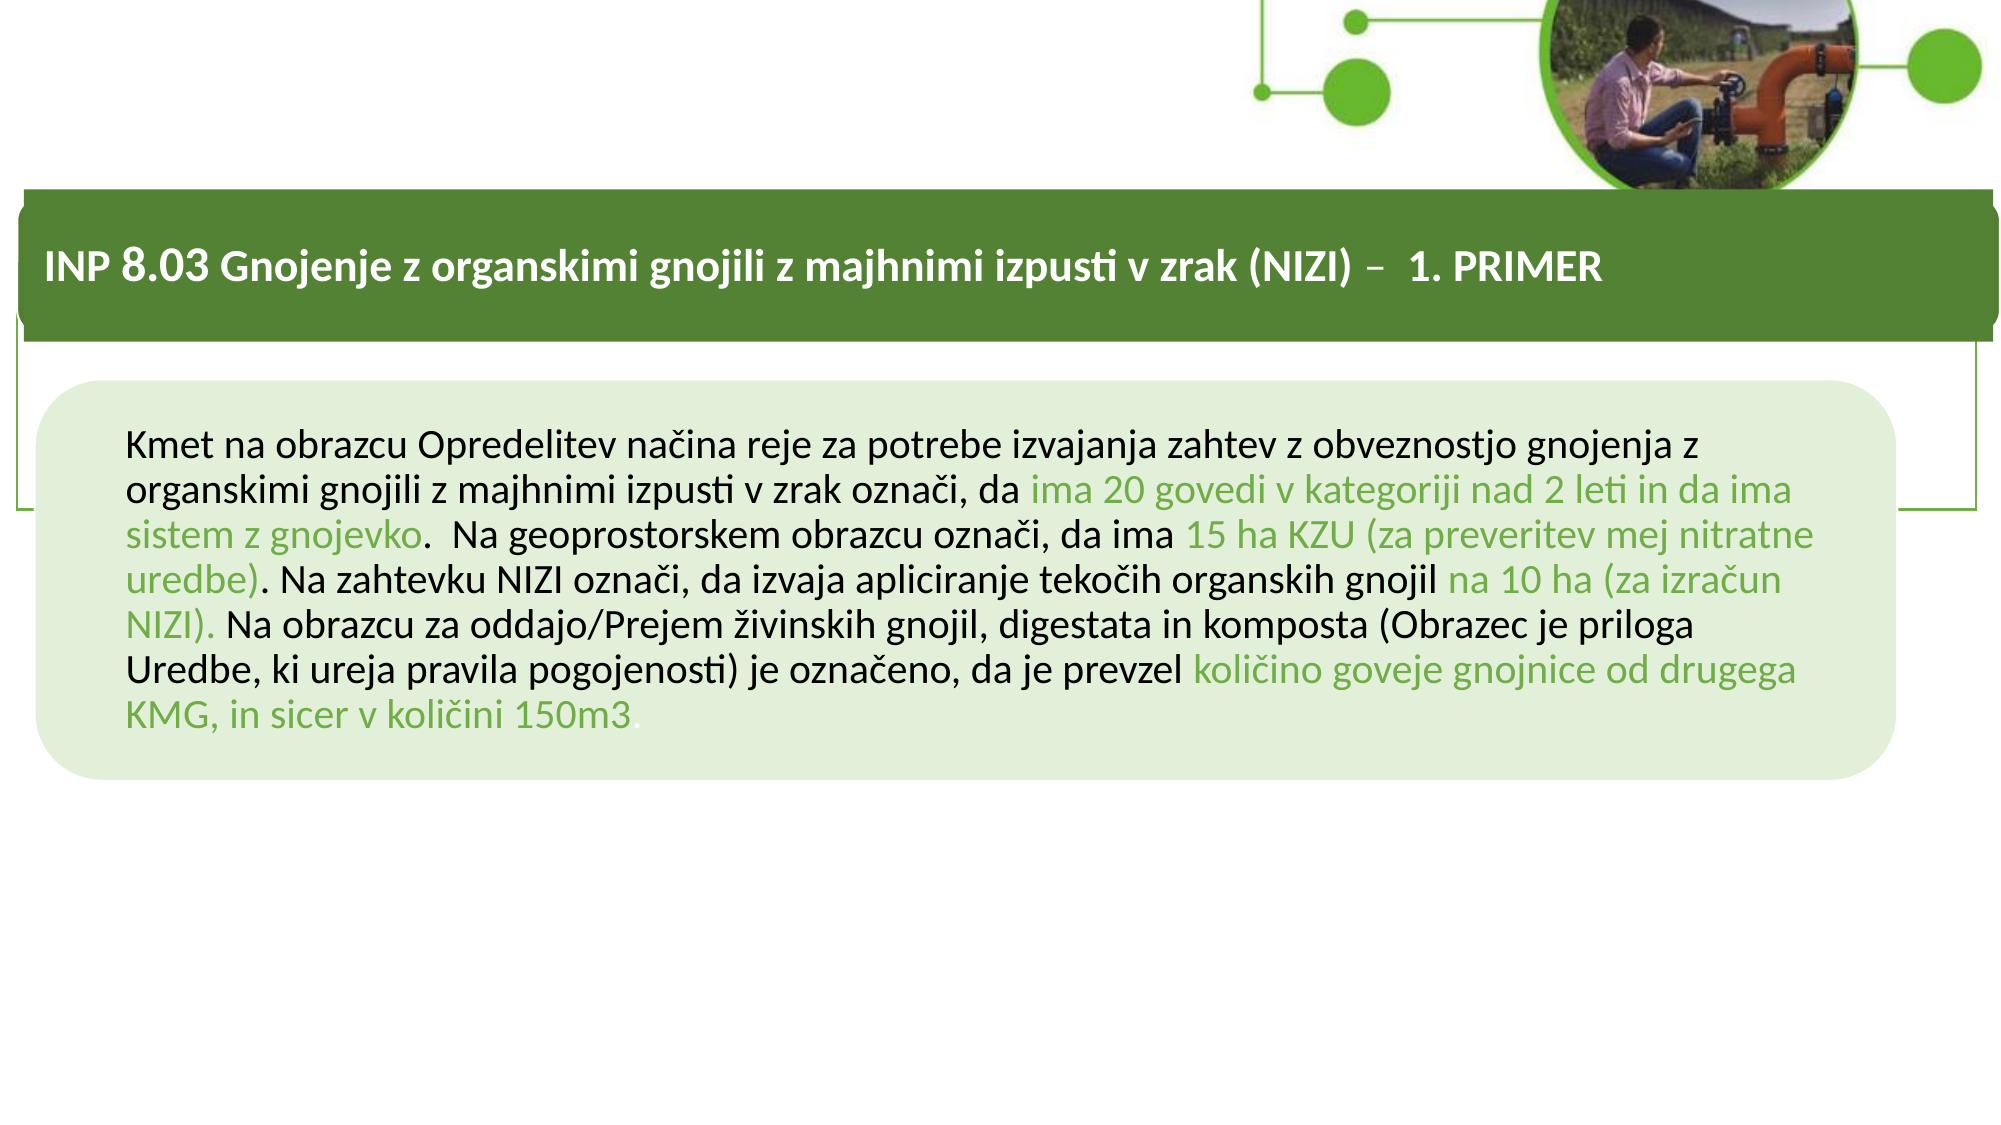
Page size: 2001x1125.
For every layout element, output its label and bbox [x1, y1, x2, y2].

text_box [17, 342, 1977, 1114]
text_box [17, 189, 2000, 342]
picture [0, 0, 2001, 1125]
text_box [17, 146, 1977, 189]
